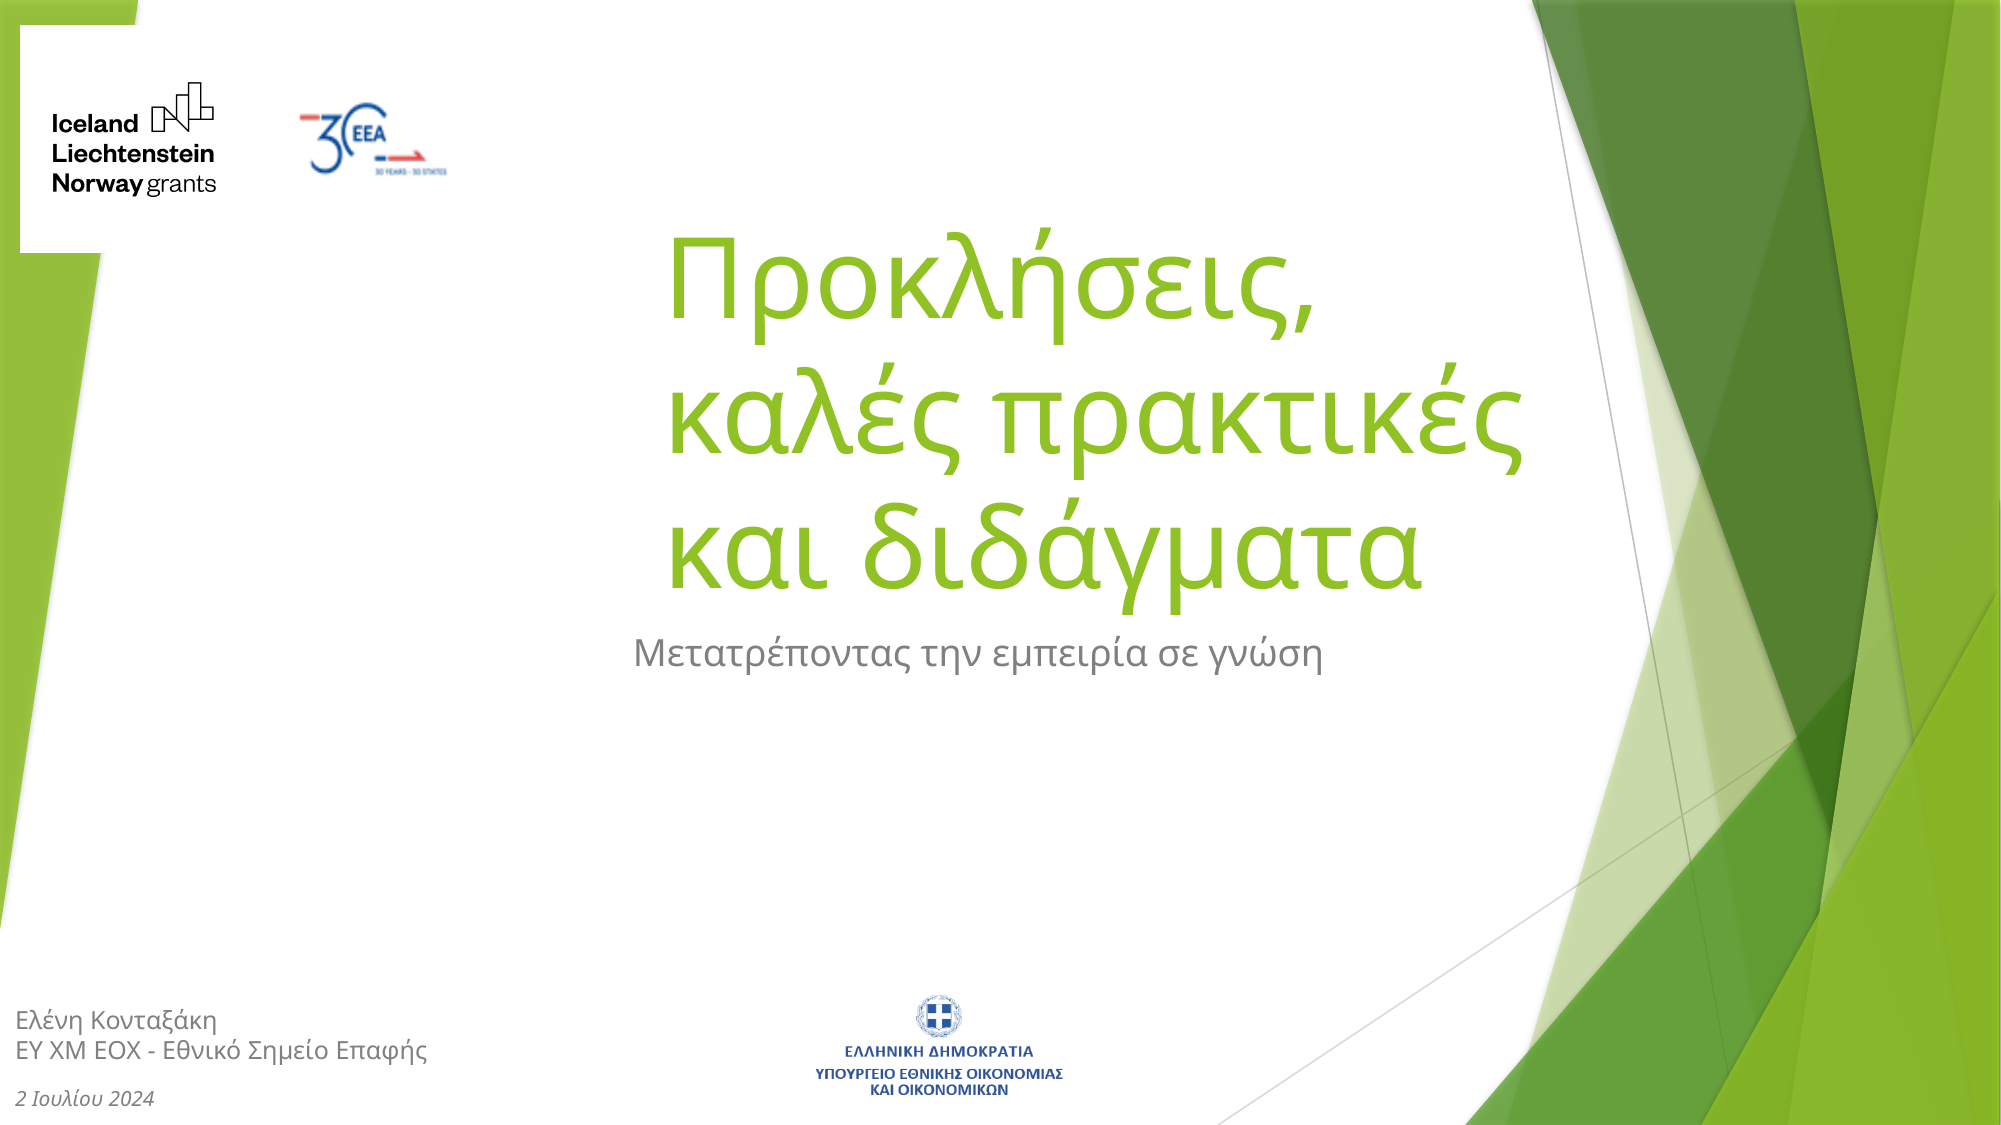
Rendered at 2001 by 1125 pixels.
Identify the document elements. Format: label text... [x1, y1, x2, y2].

title Προκλήσεις, καλές πρακτικές και διδάγματα [649, 224, 1795, 619]
picture [19, 25, 248, 254]
picture [286, 85, 469, 206]
picture [811, 990, 1066, 1098]
text_box Ελένη Κονταξάκη ΕΥ ΧΜ ΕΟΧ - Εθνικό Σημείο Επαφής 2 Ιουλίου 2024 [0, 997, 629, 1098]
subtitle Μετατρέποντας την εμπειρία σε γνώση [537, 621, 1340, 700]
